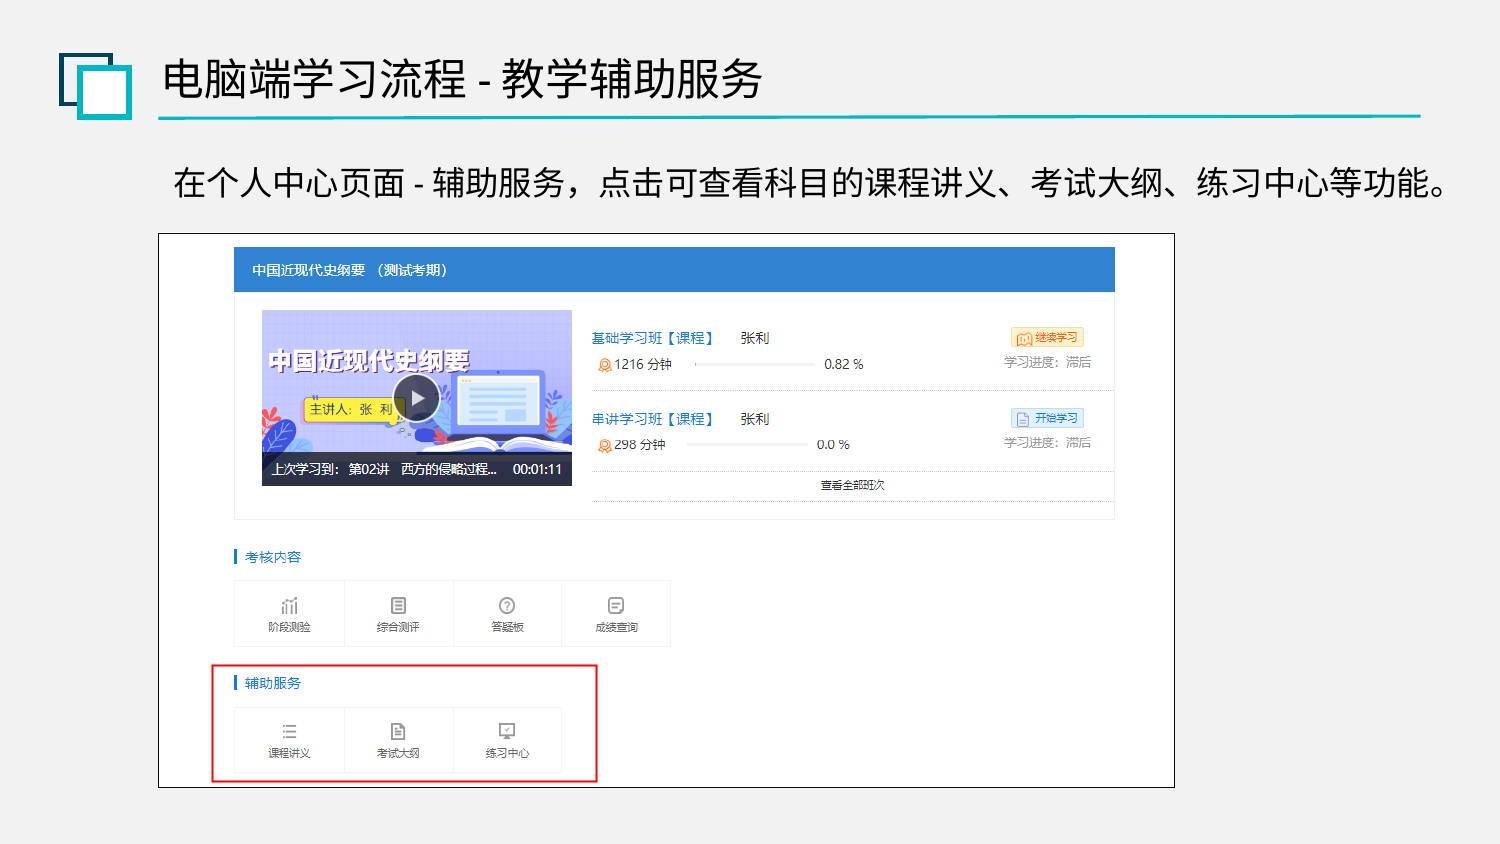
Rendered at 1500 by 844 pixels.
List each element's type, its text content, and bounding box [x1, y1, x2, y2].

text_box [61, 54, 130, 118]
text_box 在个人中心页面-辅助服务，点击可查看科目的课程讲义、考试大纲、练习中心等功能。 [158, 135, 1458, 210]
picture [158, 232, 1175, 788]
text_box 电脑端学习流程-教学辅助服务 [149, 45, 1421, 110]
